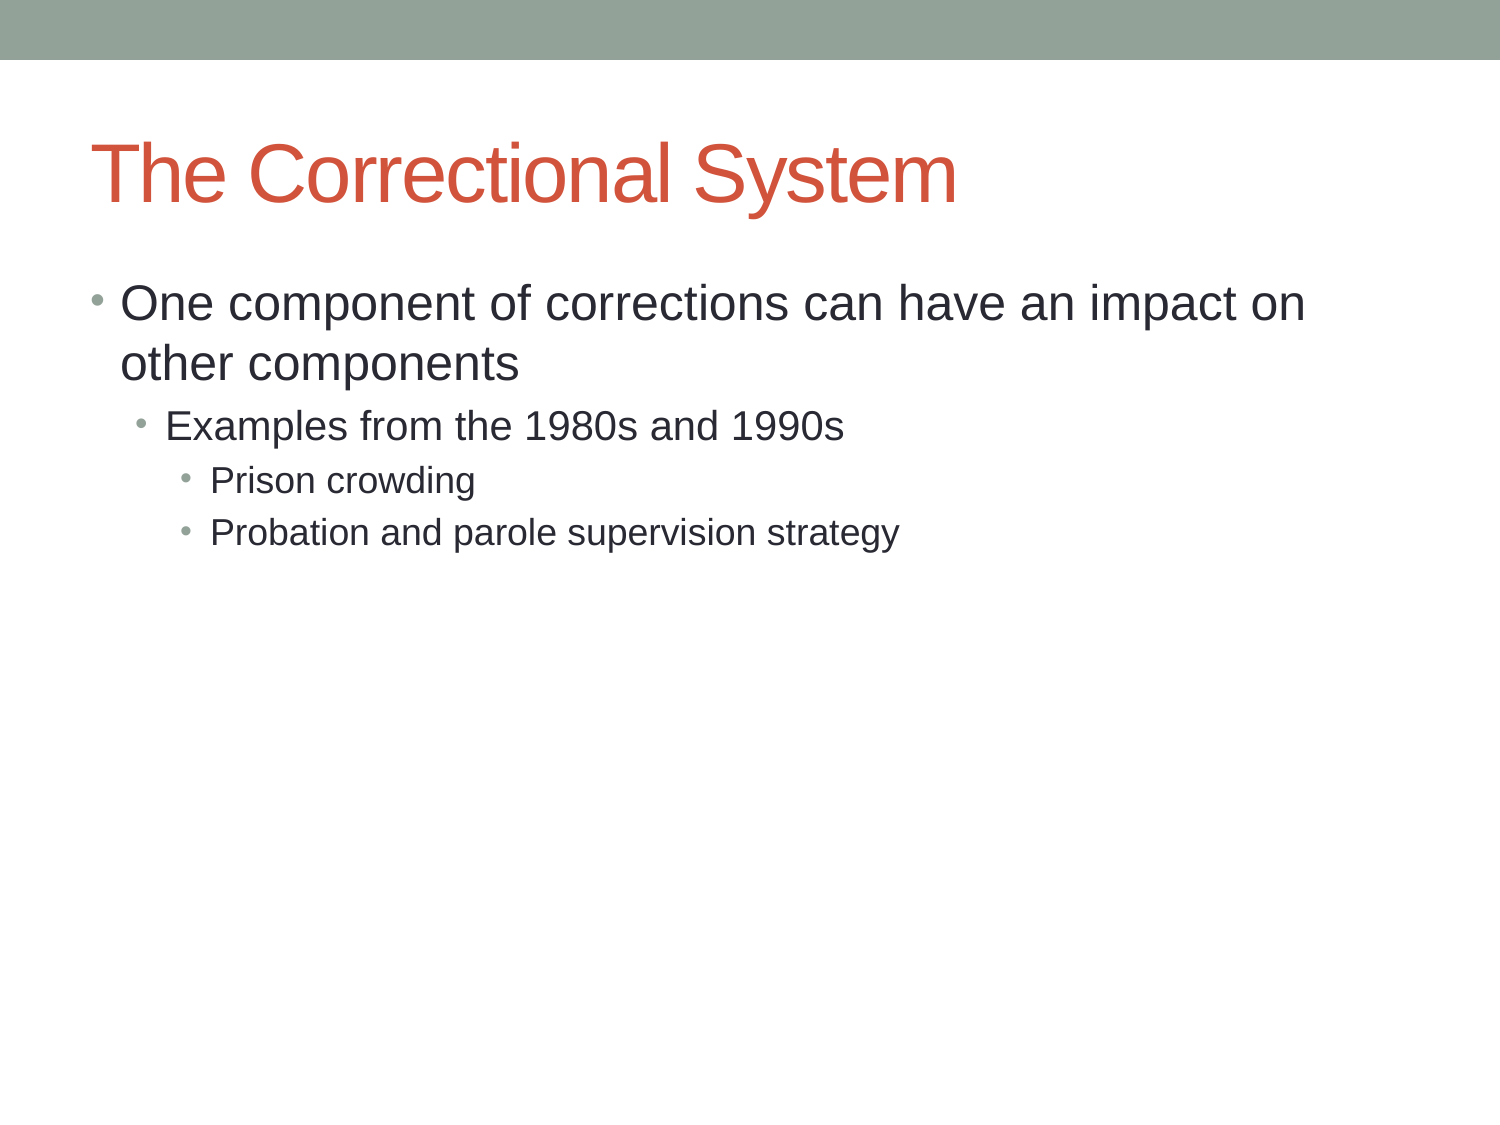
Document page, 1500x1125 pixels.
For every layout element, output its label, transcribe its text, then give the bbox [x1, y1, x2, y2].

list One component of corrections can have an impact on other components Examples from the 1980s and 1990s Prison crowding Probation and parole supervision strategy [75, 262, 1425, 1063]
title The Correctional System [75, 87, 1425, 250]
